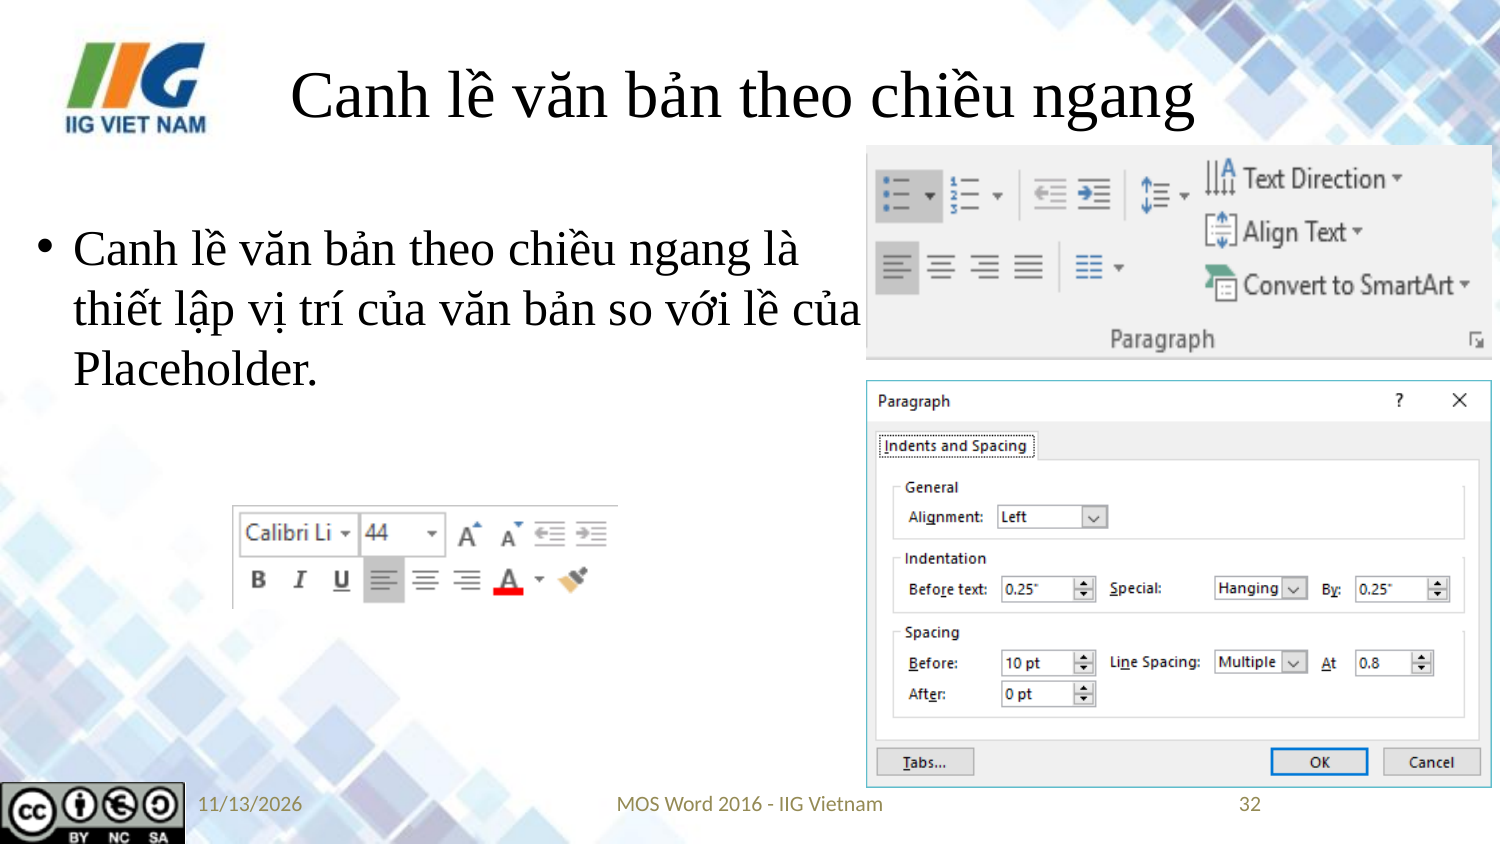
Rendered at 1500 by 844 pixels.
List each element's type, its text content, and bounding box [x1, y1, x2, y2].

title Canh lề văn bản theo chiều ngang [275, 46, 1425, 135]
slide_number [75, 782, 425, 828]
footer MOS Word 2016 - IIG Vietnam [512, 782, 988, 828]
list Canh lề văn bản theo chiều ngang là thiết lập vị trí của văn bản so với lề của Placeholder. [21, 208, 891, 783]
slide_number 32 [1074, 796, 1425, 828]
picture [0, 0, 1500, 844]
